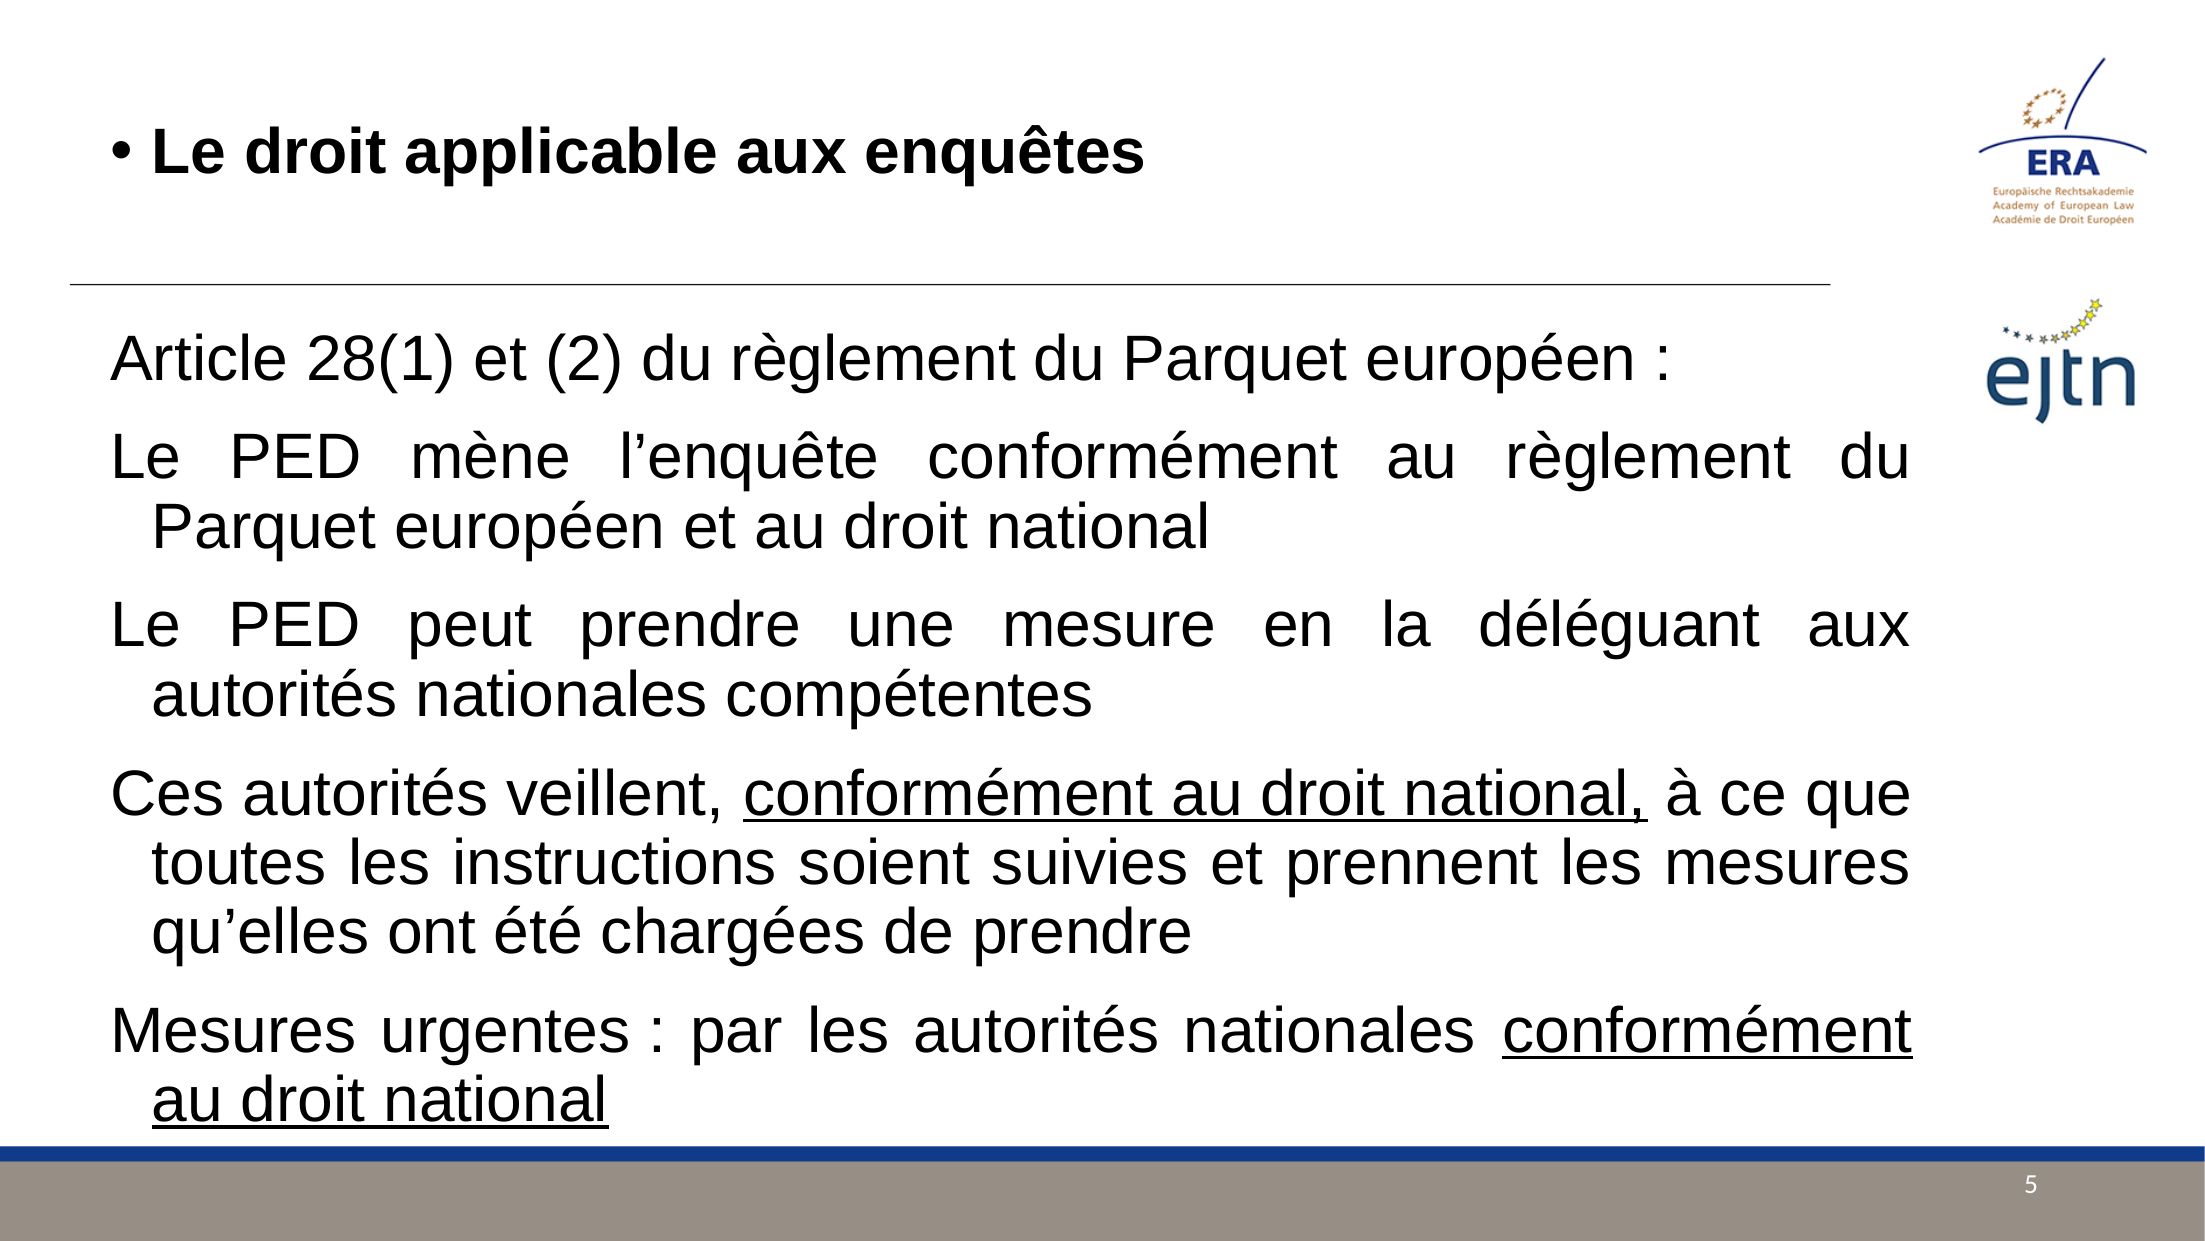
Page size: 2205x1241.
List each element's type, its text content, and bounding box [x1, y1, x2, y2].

picture [0, 0, 2205, 1241]
list Article 28(1) et (2) du règlement du Parquet européen : Le PED mène l’enquête conformément au règlement du Parquet européen et au droit national Le PED peut prendre une mesure en la déléguant aux autorités nationales compétentes Ces autorités veillent, conformément au droit national, à ce que toutes les instructions soient suivies et prennent les mesures qu’elles ont été chargées de prendre Mesures urgentes : par les autorités nationales conformément au droit national [110, 324, 1913, 1143]
slide_number 5 [1557, 1149, 2054, 1216]
title Le droit applicable aux enquêtes [110, 49, 2095, 257]
